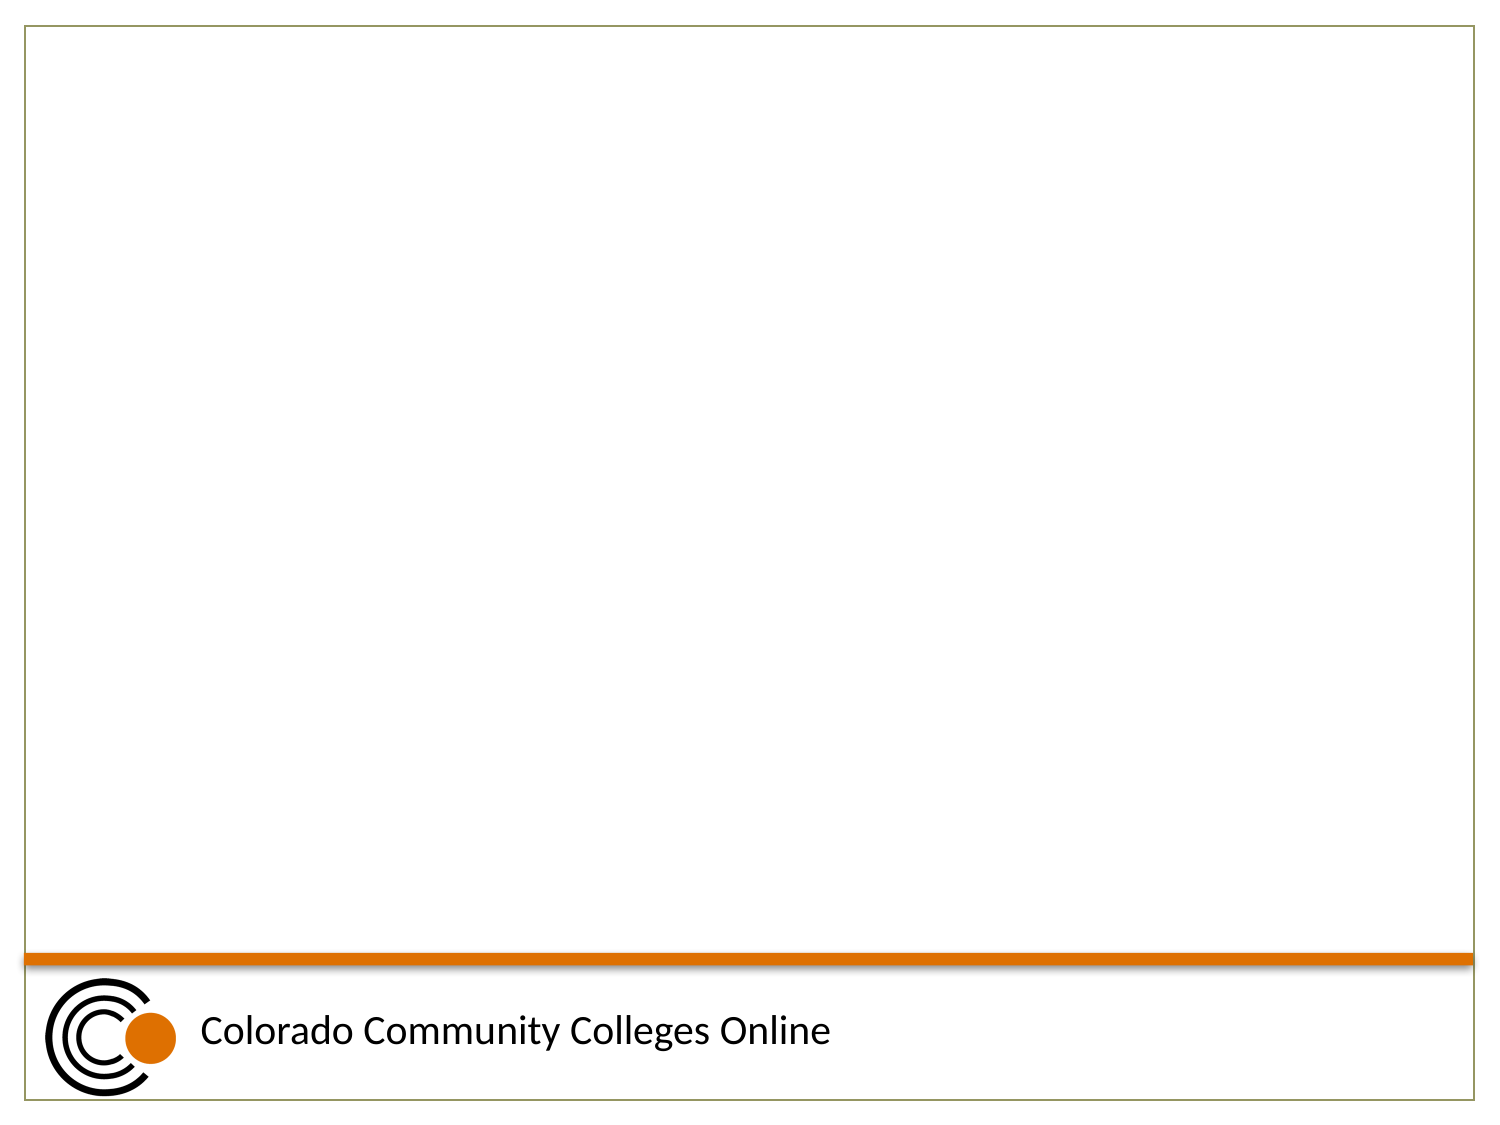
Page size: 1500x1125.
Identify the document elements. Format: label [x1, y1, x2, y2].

picture [42, 975, 183, 1100]
